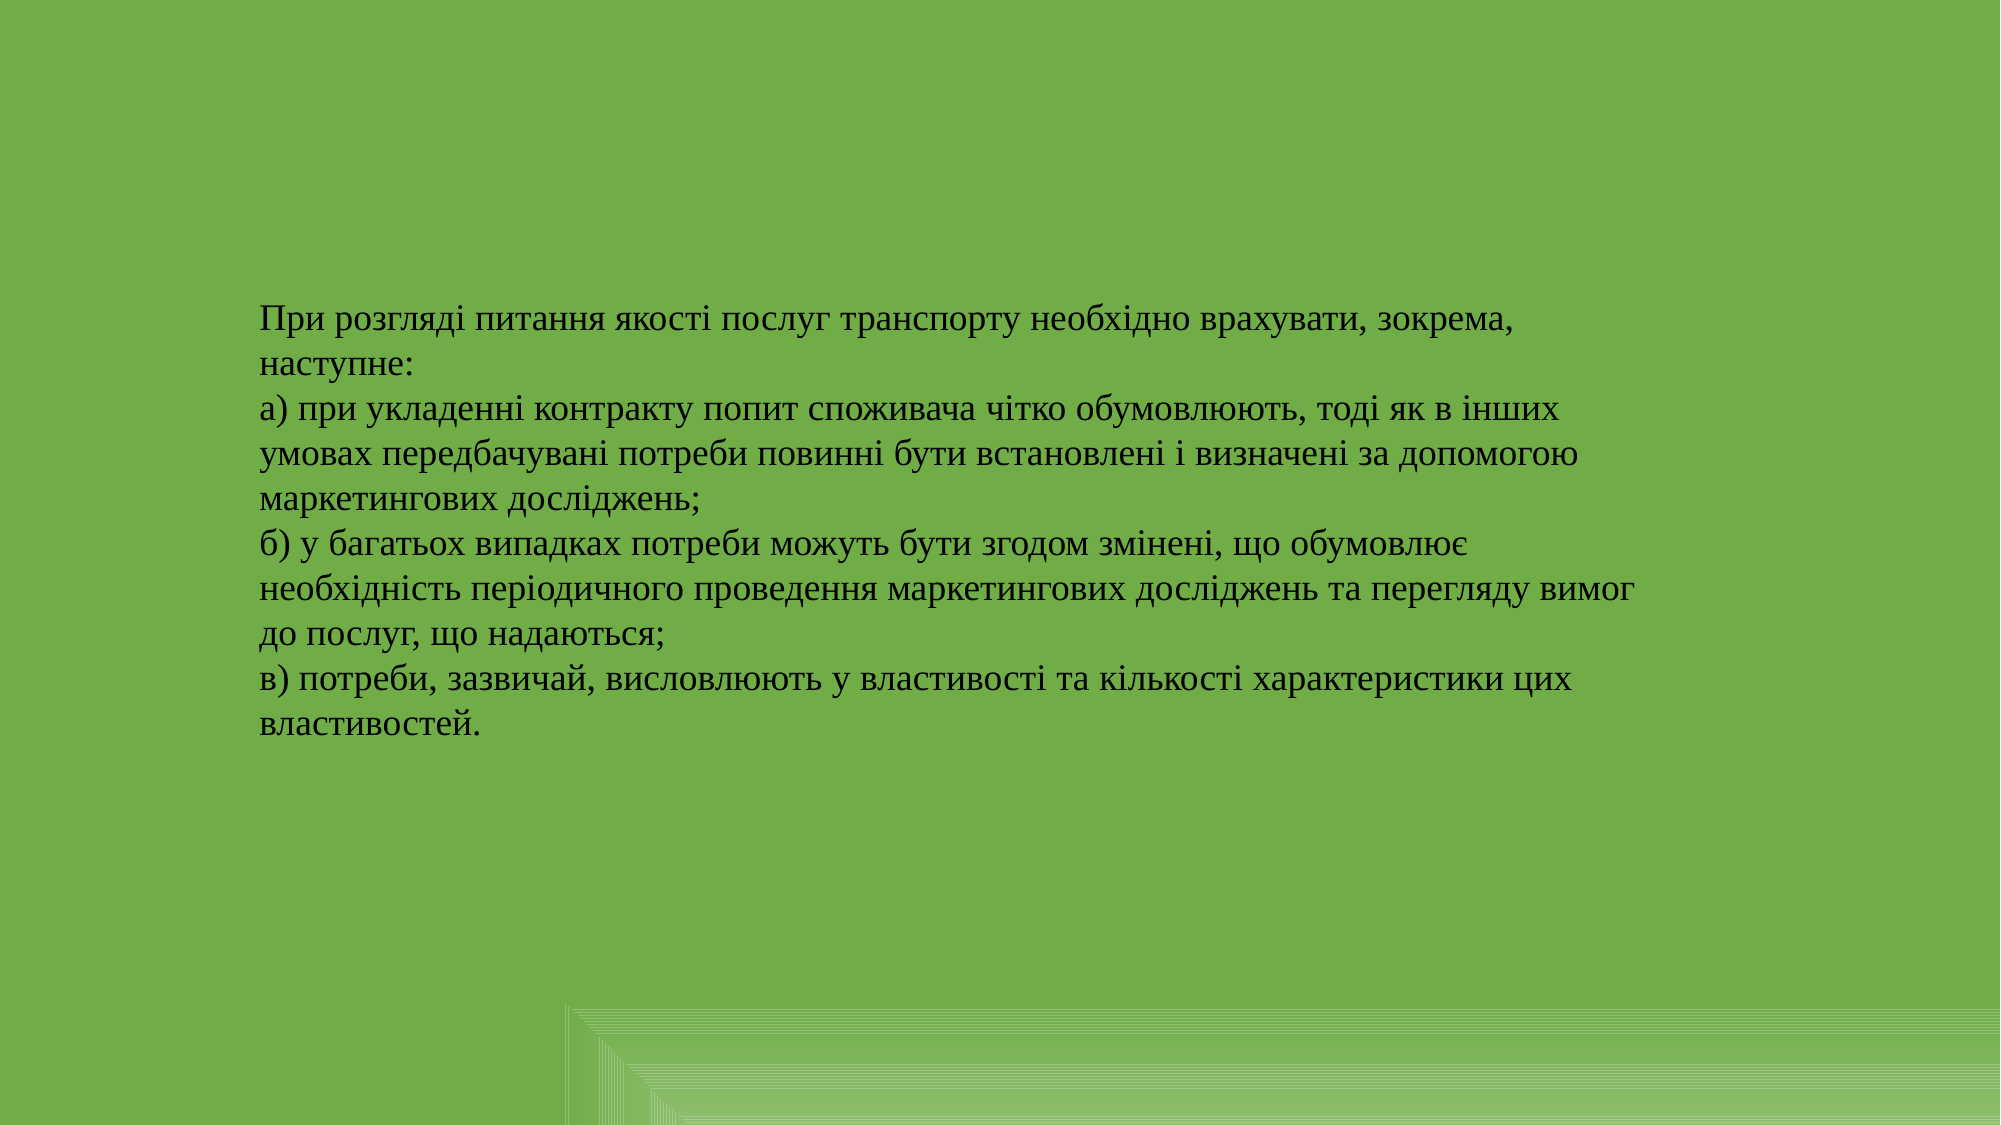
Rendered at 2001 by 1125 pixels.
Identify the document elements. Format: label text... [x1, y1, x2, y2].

text_box При розгляді питання якості послуг транспорту необхідно врахувати, зокрема, наступне: а) при укладенні контракту попит споживача чітко обумовлюють, тоді як в інших умовах передбачувані потреби повинні бути встановлені і визначені за допомогою маркетингових досліджень; б) у багатьох випадках потреби можуть бути згодом змінені, що обумовлює необхідність періодичного проведення маркетингових досліджень та перегляду вимог до послуг, що надаються; в) потреби, зазвичай, висловлюють у властивості та кількості характеристики цих властивостей. [244, 285, 1688, 751]
